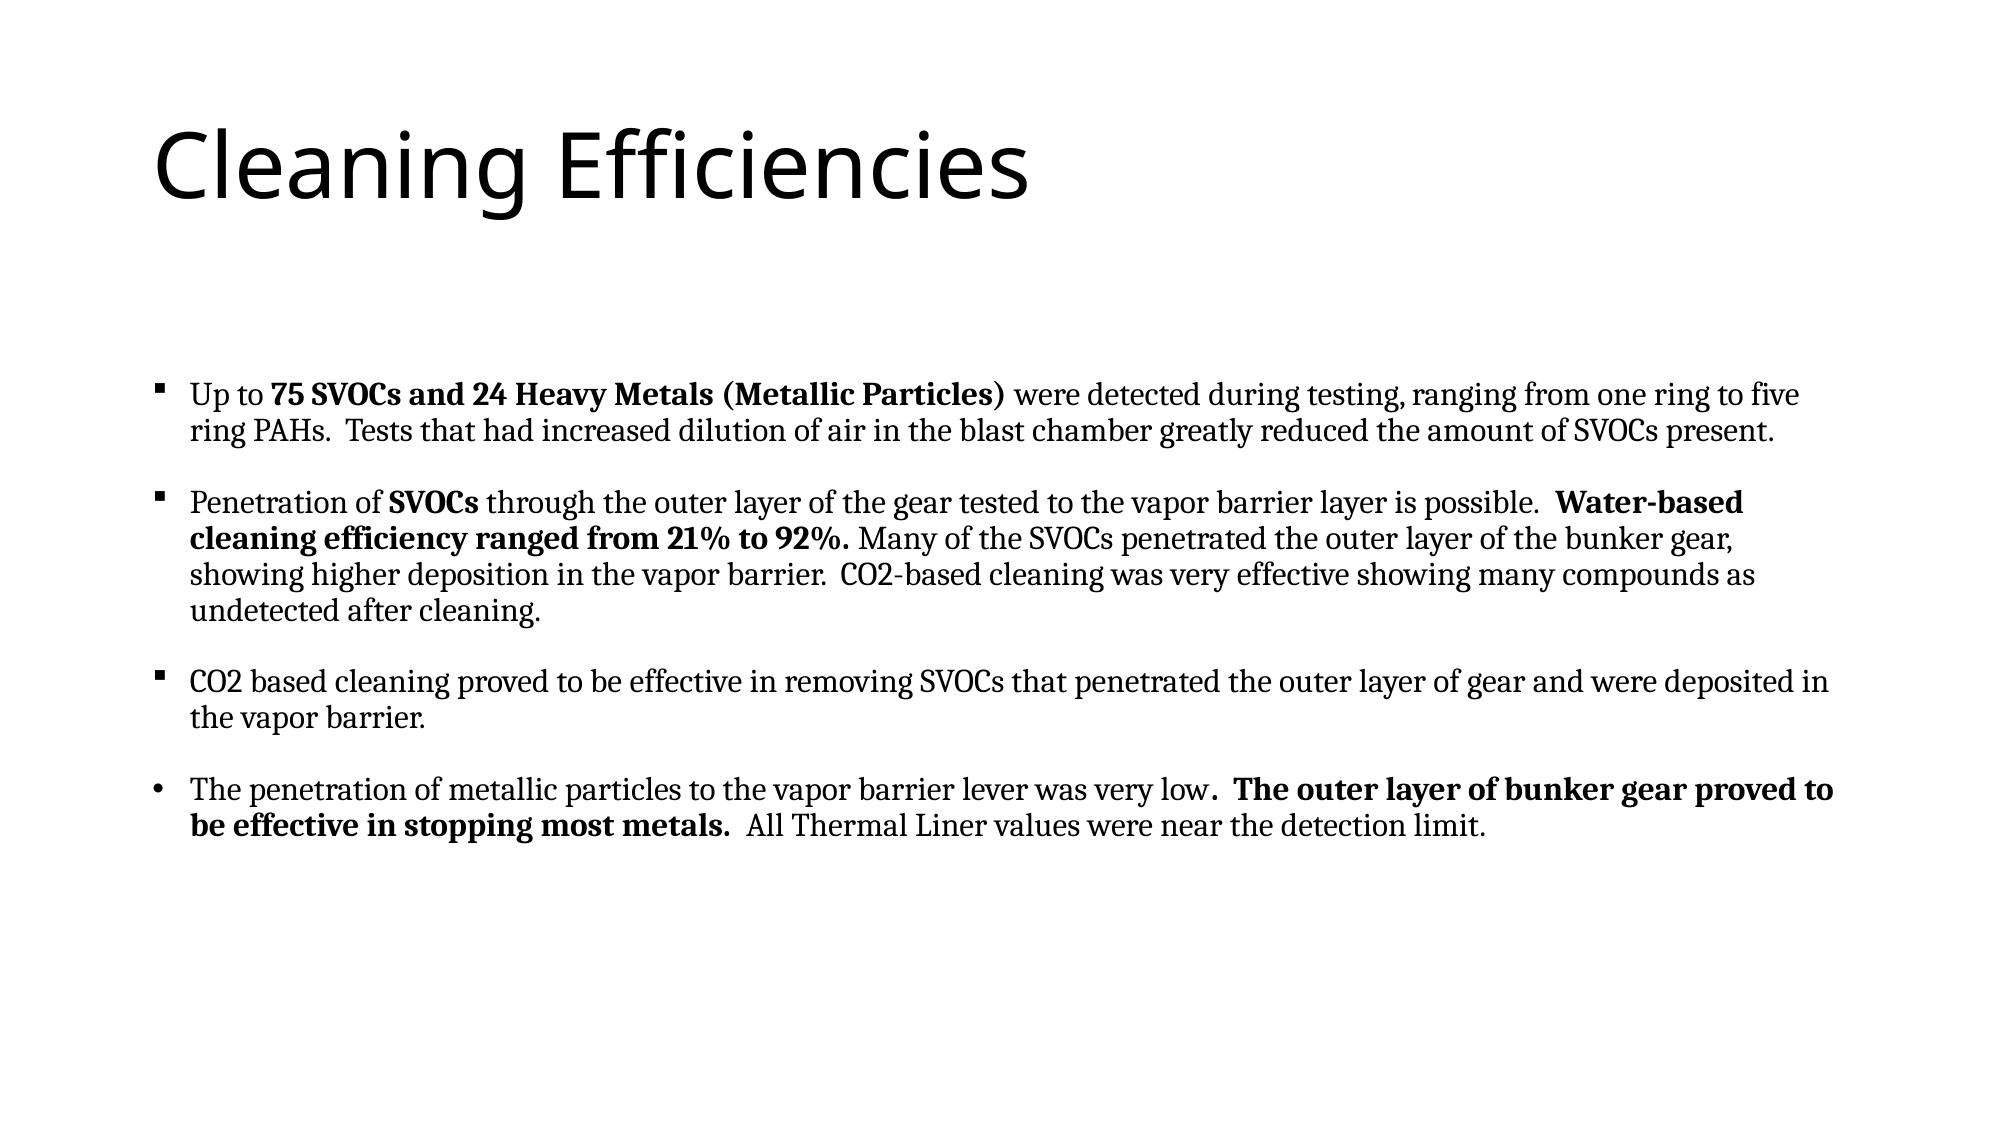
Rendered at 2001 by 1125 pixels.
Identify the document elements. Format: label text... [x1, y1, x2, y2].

list Up to 75 SVOCs and 24 Heavy Metals (Metallic Particles) were detected during testing, ranging from one ring to five ring PAHs. Tests that had increased dilution of air in the blast chamber greatly reduced the amount of SVOCs present. Penetration of SVOCs through the outer layer of the gear tested to the vapor barrier layer is possible. Water-based cleaning efficiency ranged from 21% to 92%. Many of the SVOCs penetrated the outer layer of the bunker gear, showing higher deposition in the vapor barrier. CO2-based cleaning was very effective showing many compounds as undetected after cleaning. CO2 based cleaning proved to be effective in removing SVOCs that penetrated the outer layer of gear and were deposited in the vapor barrier. The penetration of metallic particles to the vapor barrier lever was very low. The outer layer of bunker gear proved to be effective in stopping most metals. All Thermal Liner values were near the detection limit. [137, 299, 1863, 1014]
title Cleaning Efficiencies [137, 59, 1863, 278]
